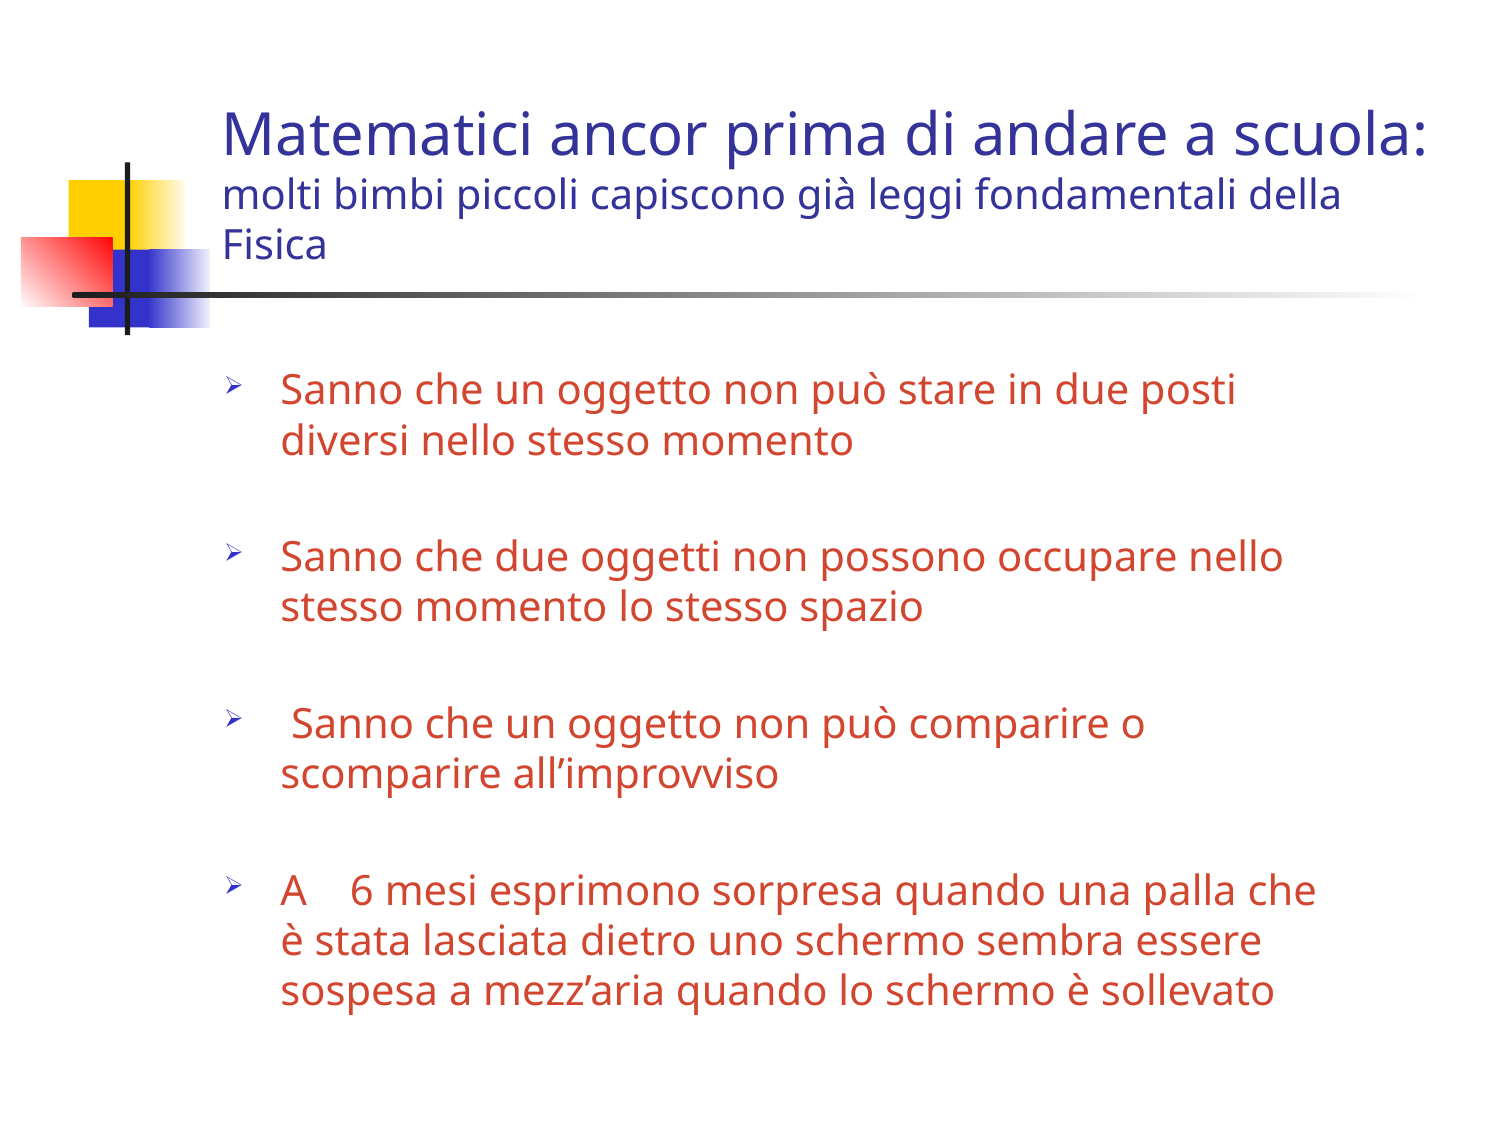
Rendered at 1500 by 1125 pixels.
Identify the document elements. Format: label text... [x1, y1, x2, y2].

title Matematici ancor prima di andare a scuola: molti bimbi piccoli capiscono già leggi fondamentali della Fisica [206, 117, 1468, 276]
list Sanno che un oggetto non può stare in due posti diversi nello stesso momento Sanno che due oggetti non possono occupare nello stesso momento lo stesso spazio Sanno che un oggetto non può comparire o scomparire all’improvviso A 6 mesi esprimono sorpresa quando una palla che è stata lasciata dietro uno schermo sembra essere sospesa a mezz’aria quando lo schermo è sollevato [208, 302, 1346, 1041]
